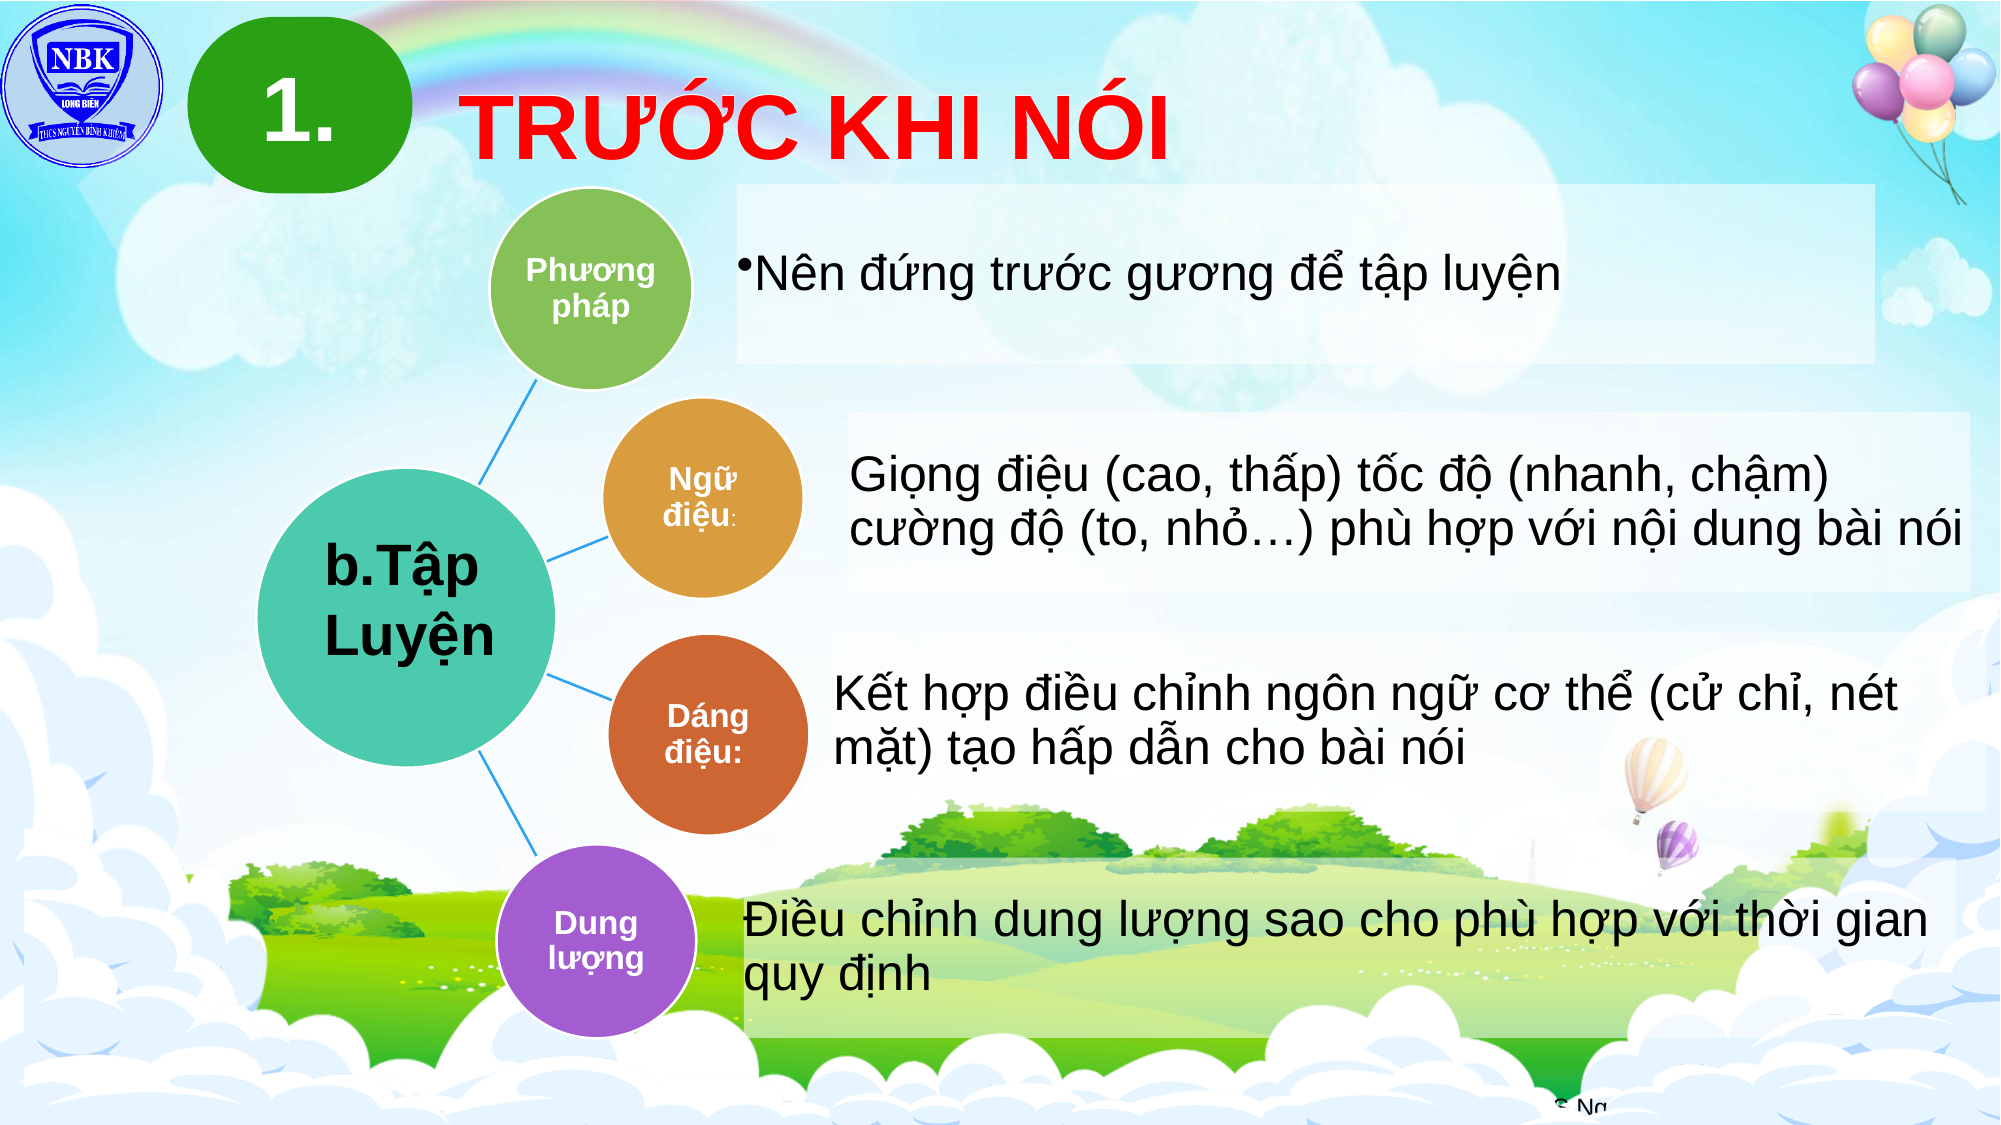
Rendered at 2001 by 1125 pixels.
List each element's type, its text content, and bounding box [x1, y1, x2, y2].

text_box Giọng điệu (cao, thấp) tốc độ (nhanh, chậm) cường độ (to, nhỏ…) phù hợp với nội dung bài nói [849, 411, 1971, 572]
text_box b.Tập Luyện [252, 519, 568, 572]
text_box Ngữ điệu: [600, 395, 806, 572]
text_box [478, 378, 538, 485]
text_box Phương pháp [491, 314, 691, 392]
text_box Nên đứng trước gương để tập luyện [736, 183, 1876, 365]
picture [0, 0, 2000, 1125]
text_box [568, 535, 608, 555]
text_box [291, 466, 522, 519]
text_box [439, 58, 1192, 187]
